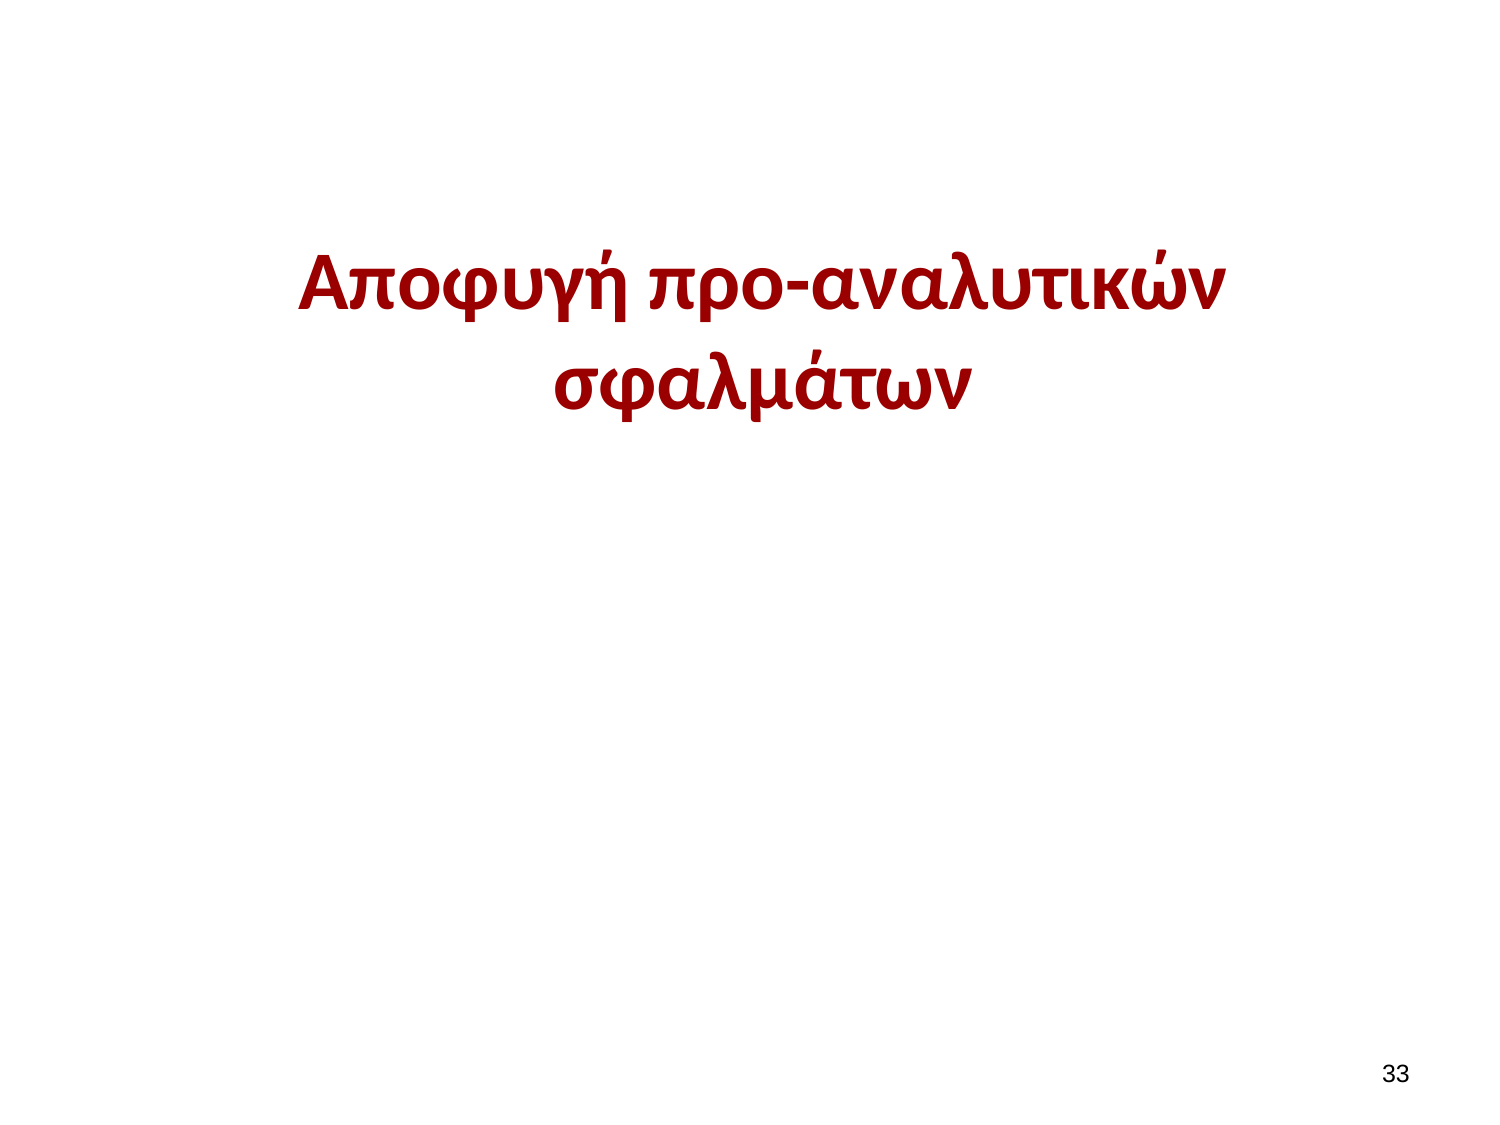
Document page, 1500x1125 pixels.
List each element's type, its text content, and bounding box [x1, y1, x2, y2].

title Αποφυγή προ-αναλυτικών σφαλμάτων [88, 208, 1439, 445]
slide_number 32 [1074, 1042, 1425, 1103]
